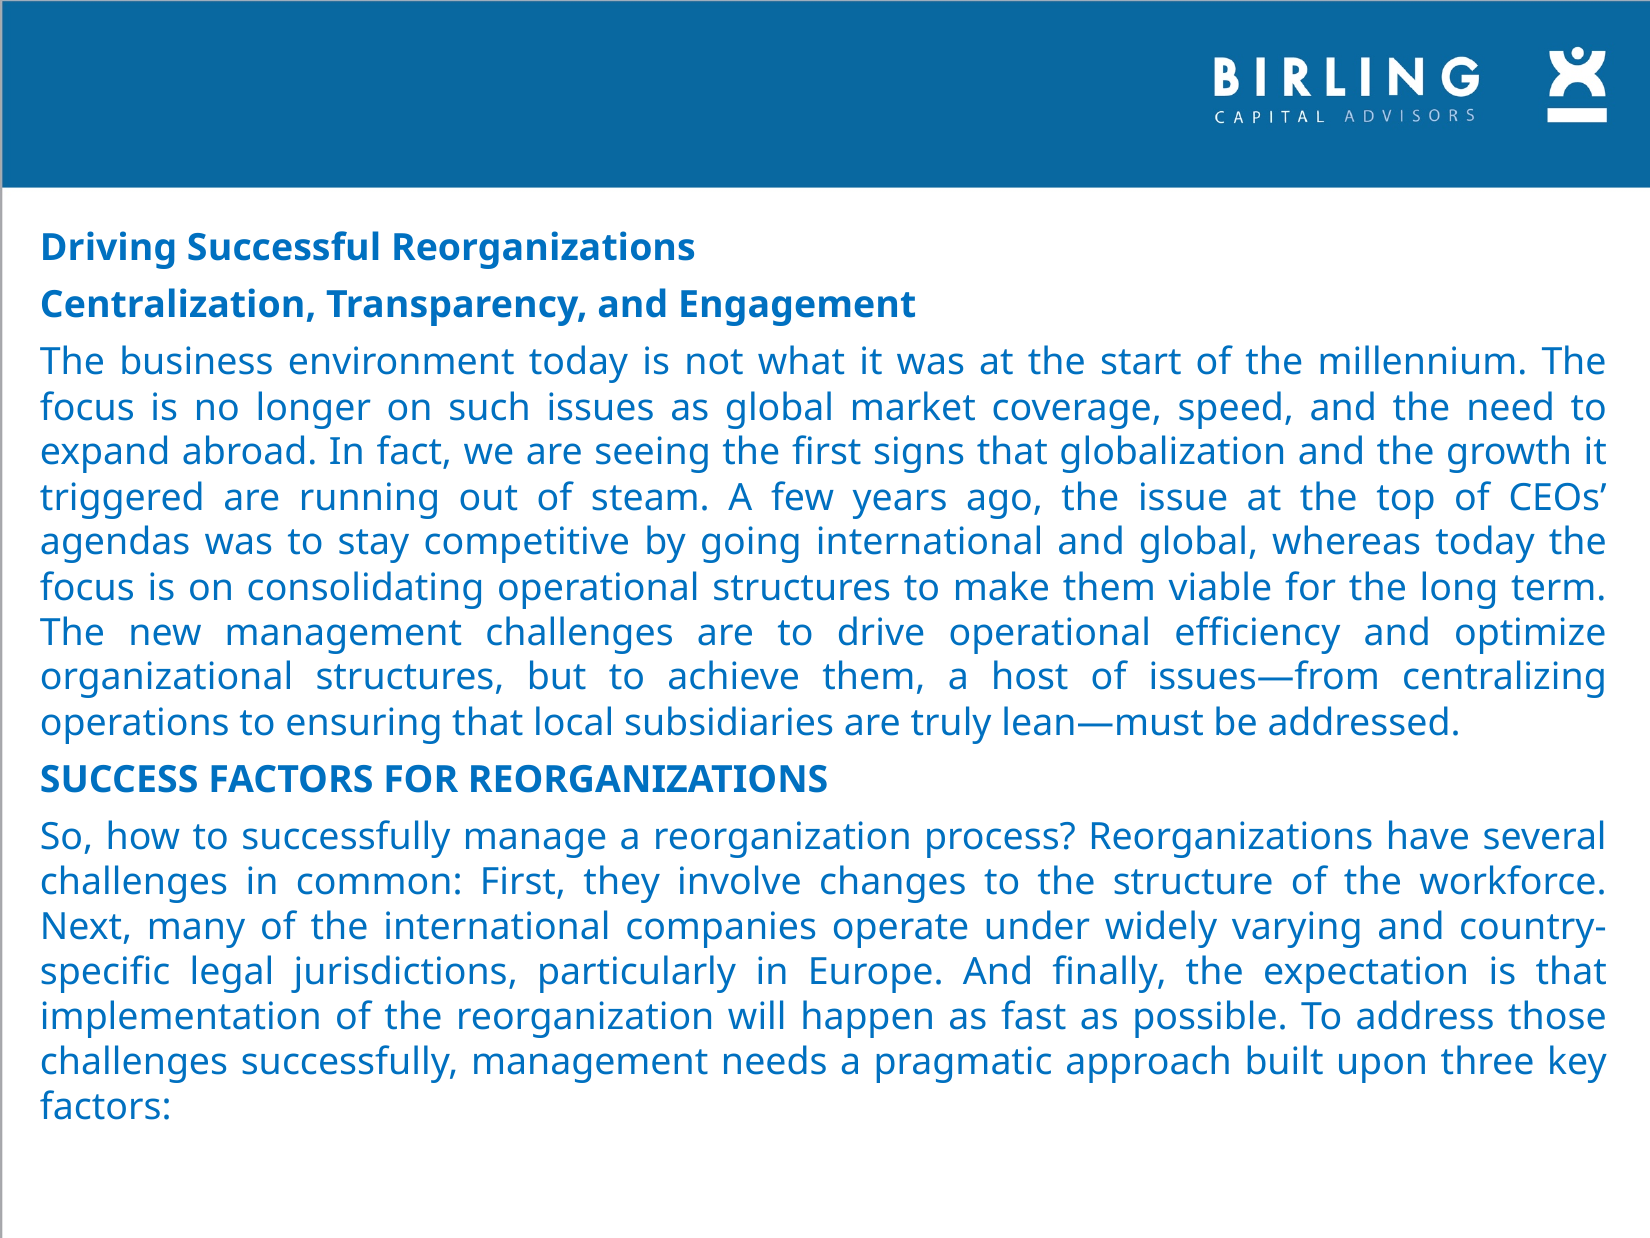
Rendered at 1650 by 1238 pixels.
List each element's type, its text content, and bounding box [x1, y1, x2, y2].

picture [0, 0, 1650, 1238]
text_box Driving Successful Reorganizations Centralization, Transparency, and Engagement The business environment today is not what it was at the start of the millennium. The focus is no longer on such issues as global market coverage, speed, and the need to expand abroad. In fact, we are seeing the first signs that globalization and the growth it triggered are running out of steam. A few years ago, the issue at the top of CEOs’ agendas was to stay competitive by going international and global, whereas today the focus is on consolidating operational structures to make them viable for the long term. The new management challenges are to drive operational efficiency and optimize organizational structures, but to achieve them, a host of issues—from centralizing operations to ensuring that local subsidiaries are truly lean—must be addressed. SUCCESS FACTORS FOR REORGANIZATIONS So, how to successfully manage a reorganization process? Reorganizations have several challenges in common: First, they involve changes to the structure of the workforce. Next, many of the international companies operate under widely varying and country-specific legal jurisdictions, particularly in Europe. And finally, the expectation is that implementation of the reorganization will happen as fast as possible. To address those challenges successfully, management needs a pragmatic approach built upon three key factors: [25, 215, 1624, 1238]
